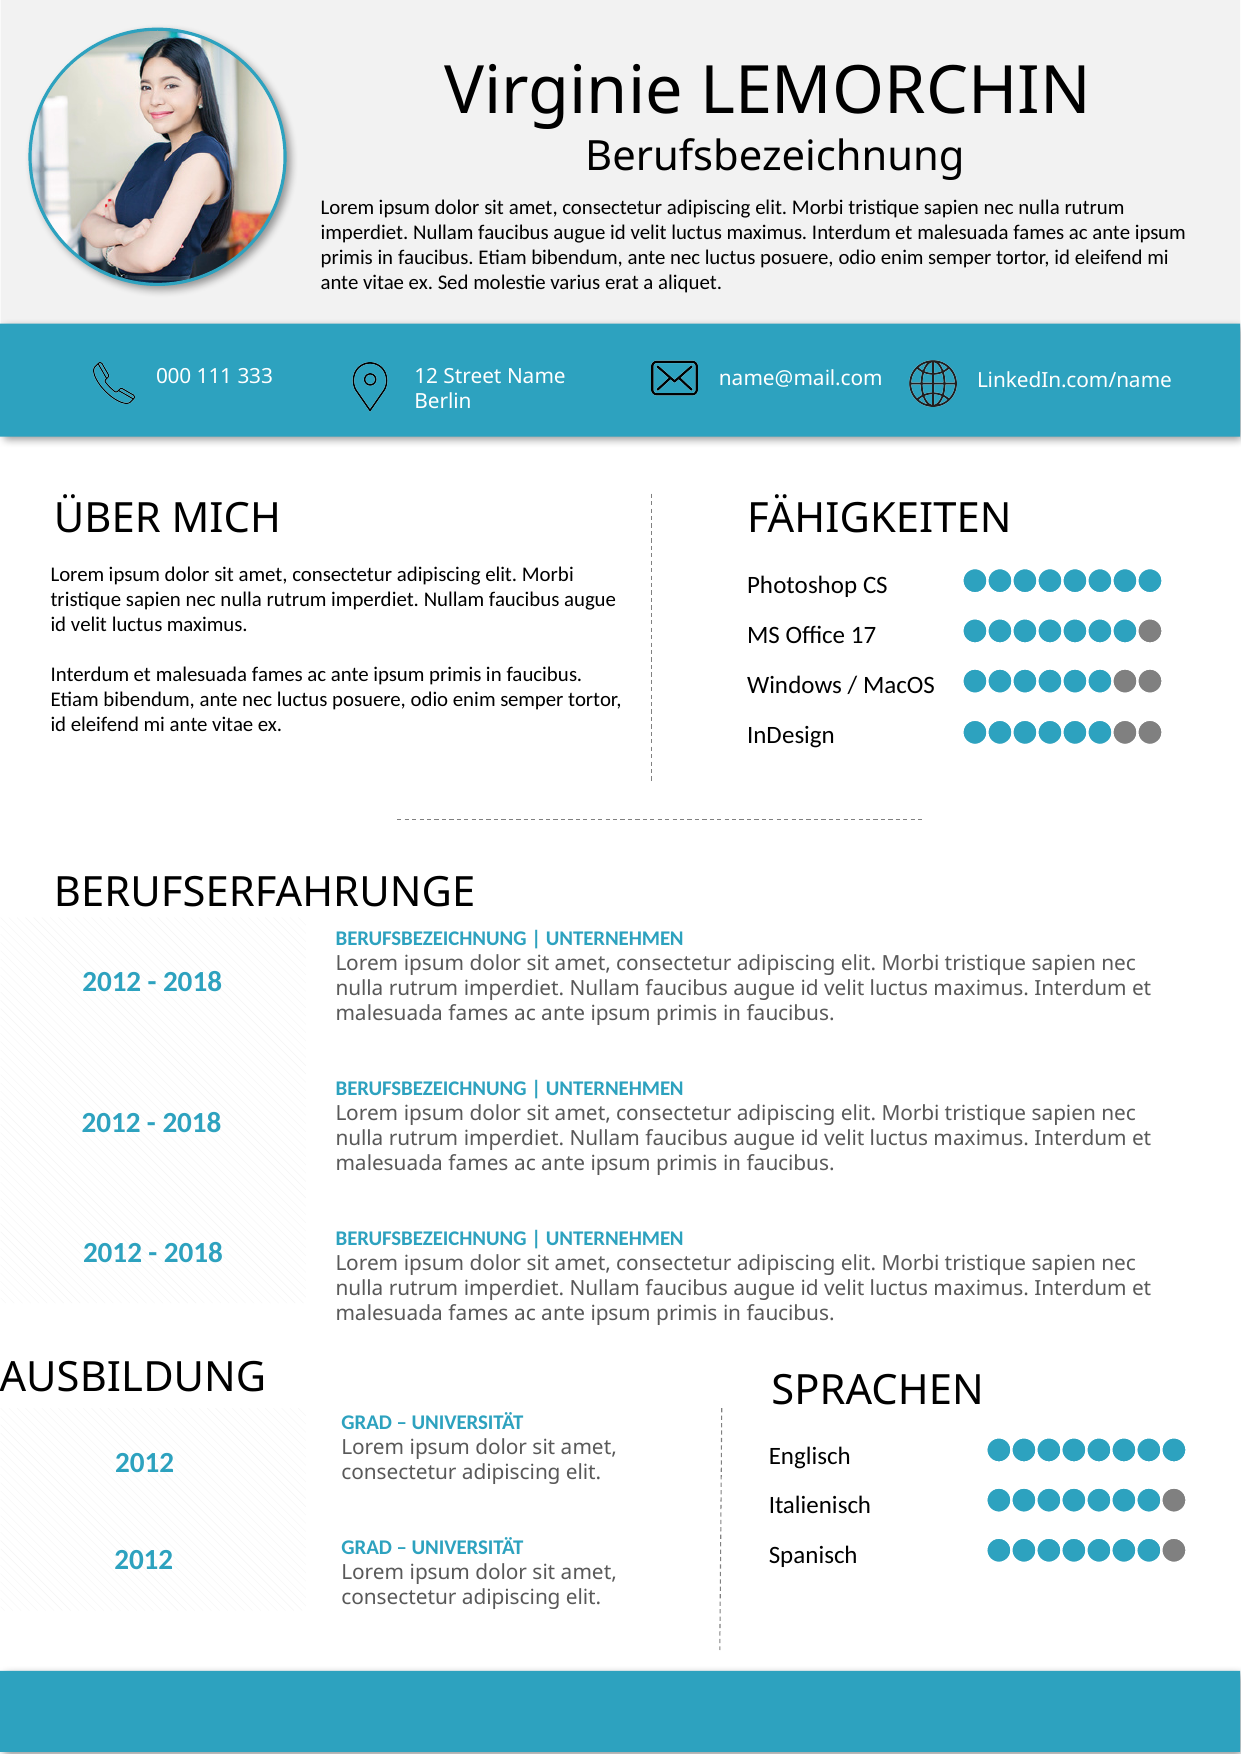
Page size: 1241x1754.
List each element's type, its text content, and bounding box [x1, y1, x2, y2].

text_box name@mail.com [704, 356, 903, 397]
text_box [986, 667, 1012, 695]
text_box [1086, 567, 1112, 595]
text_box 000 111 333 [141, 355, 321, 395]
text_box [1110, 1536, 1136, 1564]
text_box [1085, 1536, 1111, 1564]
text_box [985, 1486, 1011, 1514]
text_box [1086, 667, 1112, 695]
text_box [1011, 667, 1037, 695]
picture [93, 362, 135, 404]
text_box [1136, 667, 1164, 695]
text_box [961, 567, 987, 595]
text_box [1010, 1536, 1036, 1564]
text_box [0, 917, 306, 1304]
text_box Lorem ipsum dolor sit amet, consectetur adipiscing elit. Morbi tristique sapien nec nulla rutrum imperdiet. Nullam faucibus augue id velit luctus maximus. Interdum et malesuada fames ac ante ipsum primis in faucibus. Etiam bibendum, ante nec luctus posuere, odio enim semper tortor, id eleifend mi ante vitae ex. Sed molestie varius erat a aliquet. [305, 186, 1214, 302]
text_box [1036, 718, 1062, 746]
text_box [1111, 718, 1137, 746]
text_box 2012 - 2018 [67, 955, 238, 1005]
text_box [0, 323, 1241, 438]
picture [651, 355, 698, 402]
text_box Photoshop CS MS Office 17 Windows / MacOS InDesign [746, 553, 963, 771]
text_box [1135, 1486, 1161, 1514]
text_box Virginie LEMORCHIN [429, 39, 1107, 121]
text_box [0, 1408, 306, 1611]
text_box [1061, 718, 1087, 746]
text_box GRAD – UNIVERSITÄT Lorem ipsum dolor sit amet, consectetur adipiscing elit. GRAD – UNIVERSITÄT Lorem ipsum dolor sit amet, consectetur adipiscing elit. [341, 1408, 719, 1609]
text_box [1036, 567, 1062, 595]
text_box 12 Street Name Berlin [399, 355, 678, 420]
text_box [986, 567, 1012, 595]
text_box BERUFSBEZEICHNUNG | UNTERNEHMEN Lorem ipsum dolor sit amet, consectetur adipiscing elit. Morbi tristique sapien nec nulla rutrum imperdiet. Nullam faucibus augue id velit luctus maximus. Interdum et malesuada fames ac ante ipsum primis in faucibus. BERUFSBEZEICHNUNG | UNTERNEHMEN Lorem ipsum dolor sit amet, consectetur adipiscing elit. Morbi tristique sapien nec nulla rutrum imperdiet. Nullam faucibus augue id velit luctus maximus. Interdum et malesuada fames ac ante ipsum primis in faucibus. BERUFSBEZEICHNUNG | UNTERNEHMEN Lorem ipsum dolor sit amet, consectetur adipiscing elit. Morbi tristique sapien nec nulla rutrum imperdiet. Nullam faucibus augue id velit luctus maximus. Interdum et malesuada fames ac ante ipsum primis in faucibus. [320, 917, 1177, 1332]
text_box 2012 [99, 1532, 189, 1583]
text_box [961, 617, 987, 645]
text_box FÄHIGKEITEN [747, 490, 1058, 536]
text_box [1110, 1486, 1136, 1514]
text_box 2012 - 2018 [68, 1226, 239, 1277]
text_box [1036, 667, 1062, 695]
text_box [961, 718, 987, 746]
text_box [1111, 667, 1137, 695]
text_box Lorem ipsum dolor sit amet, consectetur adipiscing elit. Morbi tristique sapien nec nulla rutrum imperdiet. Nullam faucibus augue id velit luctus maximus. Interdum et malesuada fames ac ante ipsum primis in faucibus. Etiam bibendum, ante nec luctus posuere, odio enim semper tortor, id eleifend mi ante vitae ex. [35, 553, 647, 744]
text_box [1136, 617, 1164, 645]
text_box [1136, 718, 1164, 746]
text_box [1061, 567, 1087, 595]
text_box [0, 0, 1241, 323]
text_box [1086, 617, 1112, 645]
text_box [1135, 1436, 1161, 1464]
text_box [986, 617, 1012, 645]
text_box [1136, 567, 1164, 595]
text_box [0, 1670, 1241, 1753]
text_box [1010, 1436, 1036, 1464]
text_box [1011, 567, 1037, 595]
text_box [985, 1536, 1011, 1564]
text_box [961, 667, 987, 695]
text_box LinkedIn.com/name [962, 358, 1241, 399]
text_box [1060, 1436, 1086, 1464]
text_box [1010, 1486, 1036, 1514]
text_box 2012 [100, 1436, 190, 1486]
text_box 2012 - 2018 [66, 1096, 237, 1146]
text_box [1086, 718, 1112, 746]
text_box [1160, 1486, 1188, 1514]
text_box AUSBILDUNG [0, 1342, 293, 1408]
text_box [1011, 718, 1037, 746]
text_box [1035, 1436, 1061, 1464]
text_box [1085, 1436, 1111, 1464]
text_box [1111, 617, 1137, 645]
text_box [1060, 1536, 1086, 1564]
text_box [1160, 1536, 1188, 1564]
picture [908, 359, 958, 408]
text_box BERUFSERFAHRUNGEN [53, 865, 484, 914]
text_box [985, 1436, 1011, 1464]
text_box [1035, 1486, 1061, 1514]
text_box [1061, 617, 1087, 645]
text_box [1110, 1436, 1136, 1464]
text_box [1160, 1436, 1188, 1464]
text_box [1135, 1536, 1161, 1564]
text_box [1085, 1486, 1111, 1514]
text_box [986, 718, 1012, 746]
text_box Berufsbezeichnung [406, 121, 1144, 186]
text_box [1036, 617, 1062, 645]
text_box SPRACHEN [771, 1362, 1082, 1409]
text_box [1035, 1536, 1061, 1564]
picture [345, 362, 395, 413]
text_box Englisch Italienisch Spanisch [768, 1424, 985, 1584]
text_box [1061, 667, 1087, 695]
picture [29, 29, 286, 285]
text_box [1011, 617, 1037, 645]
text_box [1060, 1486, 1086, 1514]
text_box ÜBER MICH [54, 490, 365, 536]
text_box [1111, 567, 1137, 595]
